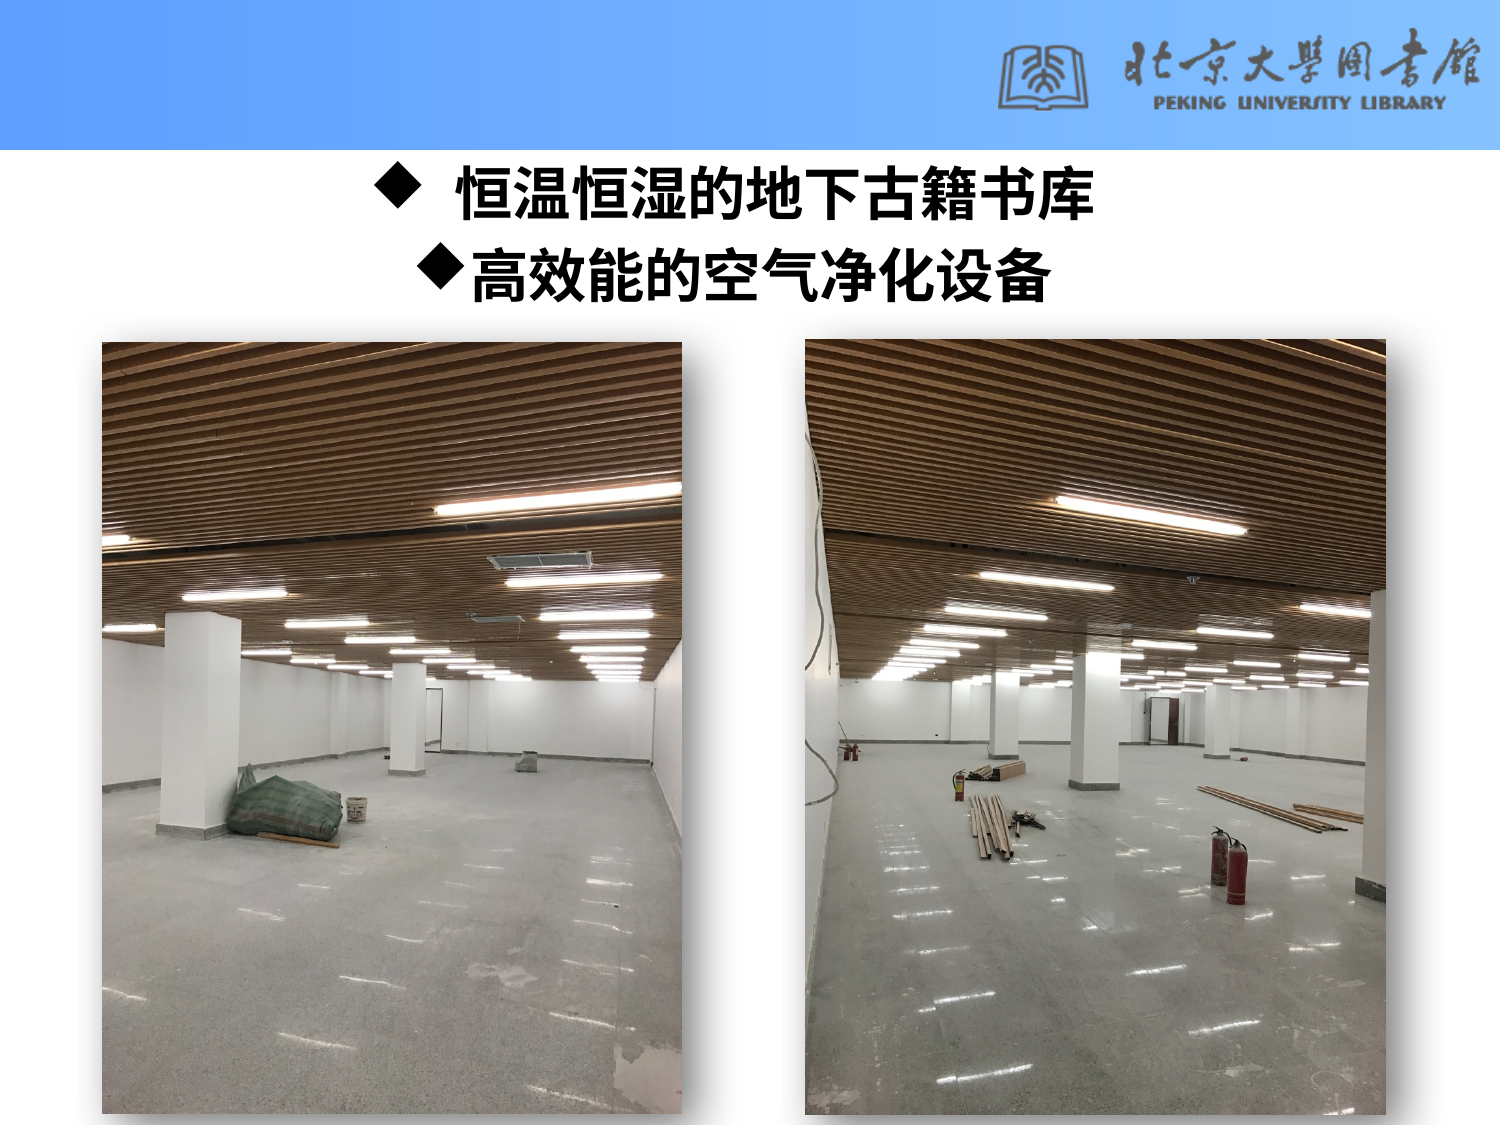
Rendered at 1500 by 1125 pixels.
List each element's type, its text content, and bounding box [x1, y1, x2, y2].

picture [102, 342, 682, 1115]
picture [804, 338, 1387, 1115]
subtitle 恒温恒湿的地下古籍书库 高效能的空气净化设备 [21, 150, 1444, 259]
picture [997, 28, 1483, 117]
text_box [0, 0, 1500, 150]
